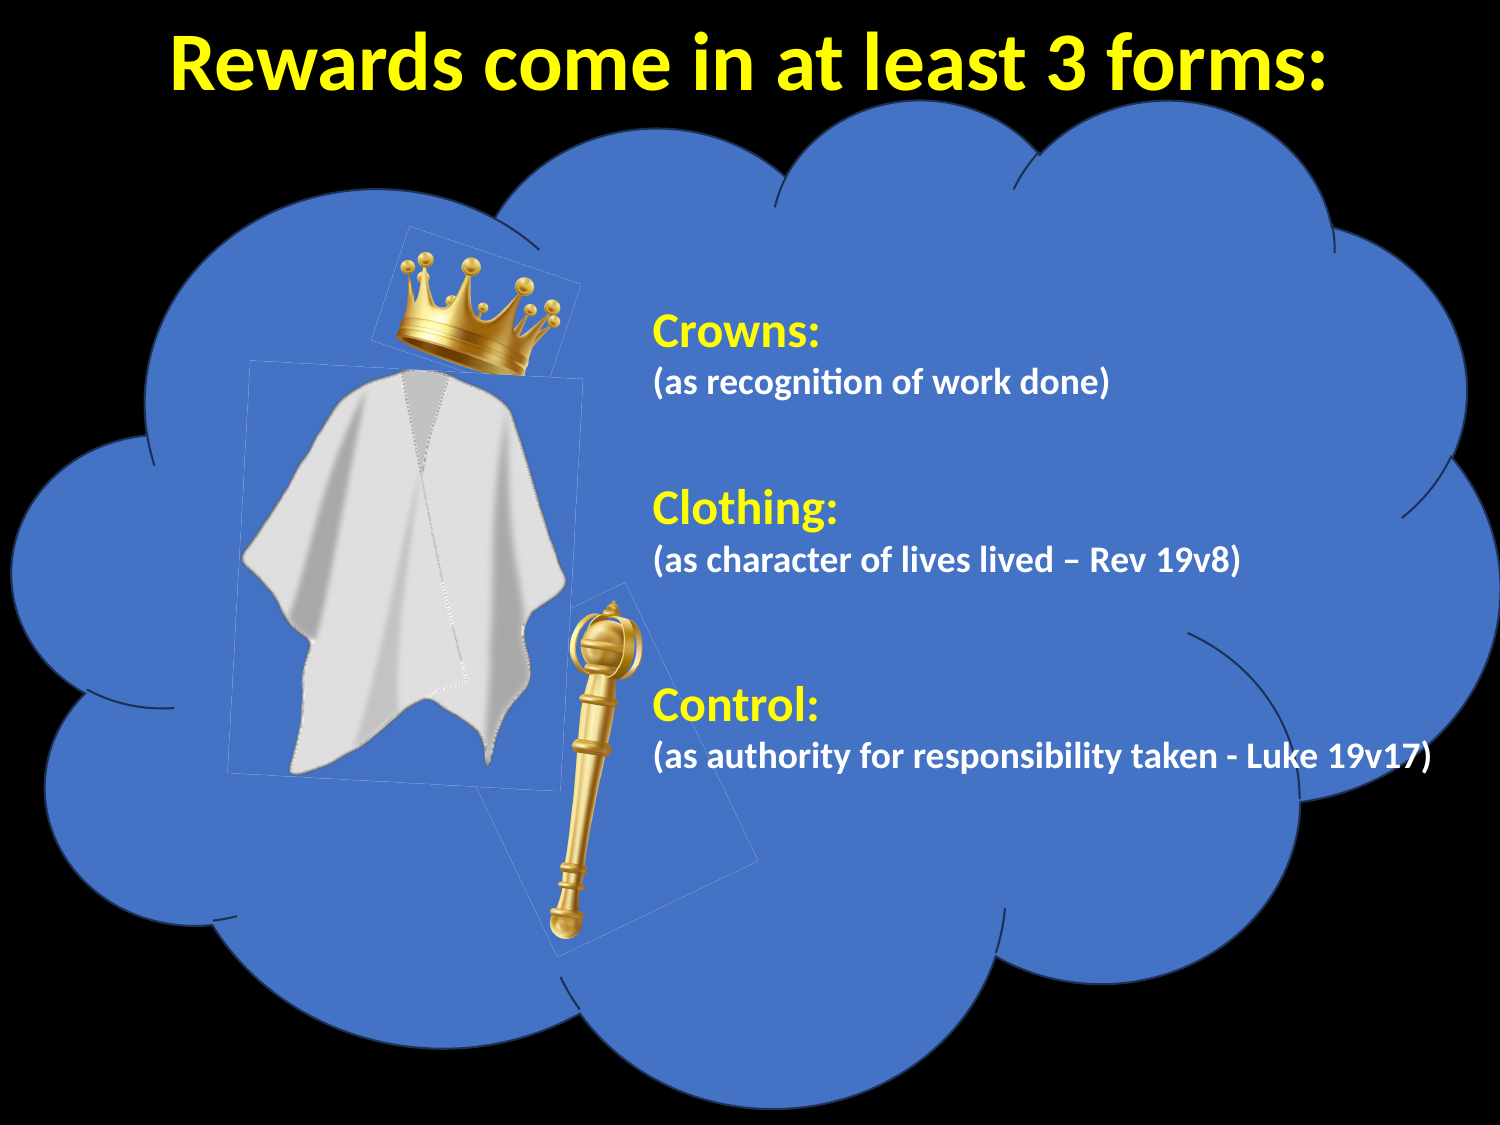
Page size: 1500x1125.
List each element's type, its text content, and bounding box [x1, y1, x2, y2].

text_box Rewards come in at least 3 forms: [0, 0, 1500, 325]
picture [238, 252, 703, 924]
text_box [12, 97, 1500, 1106]
